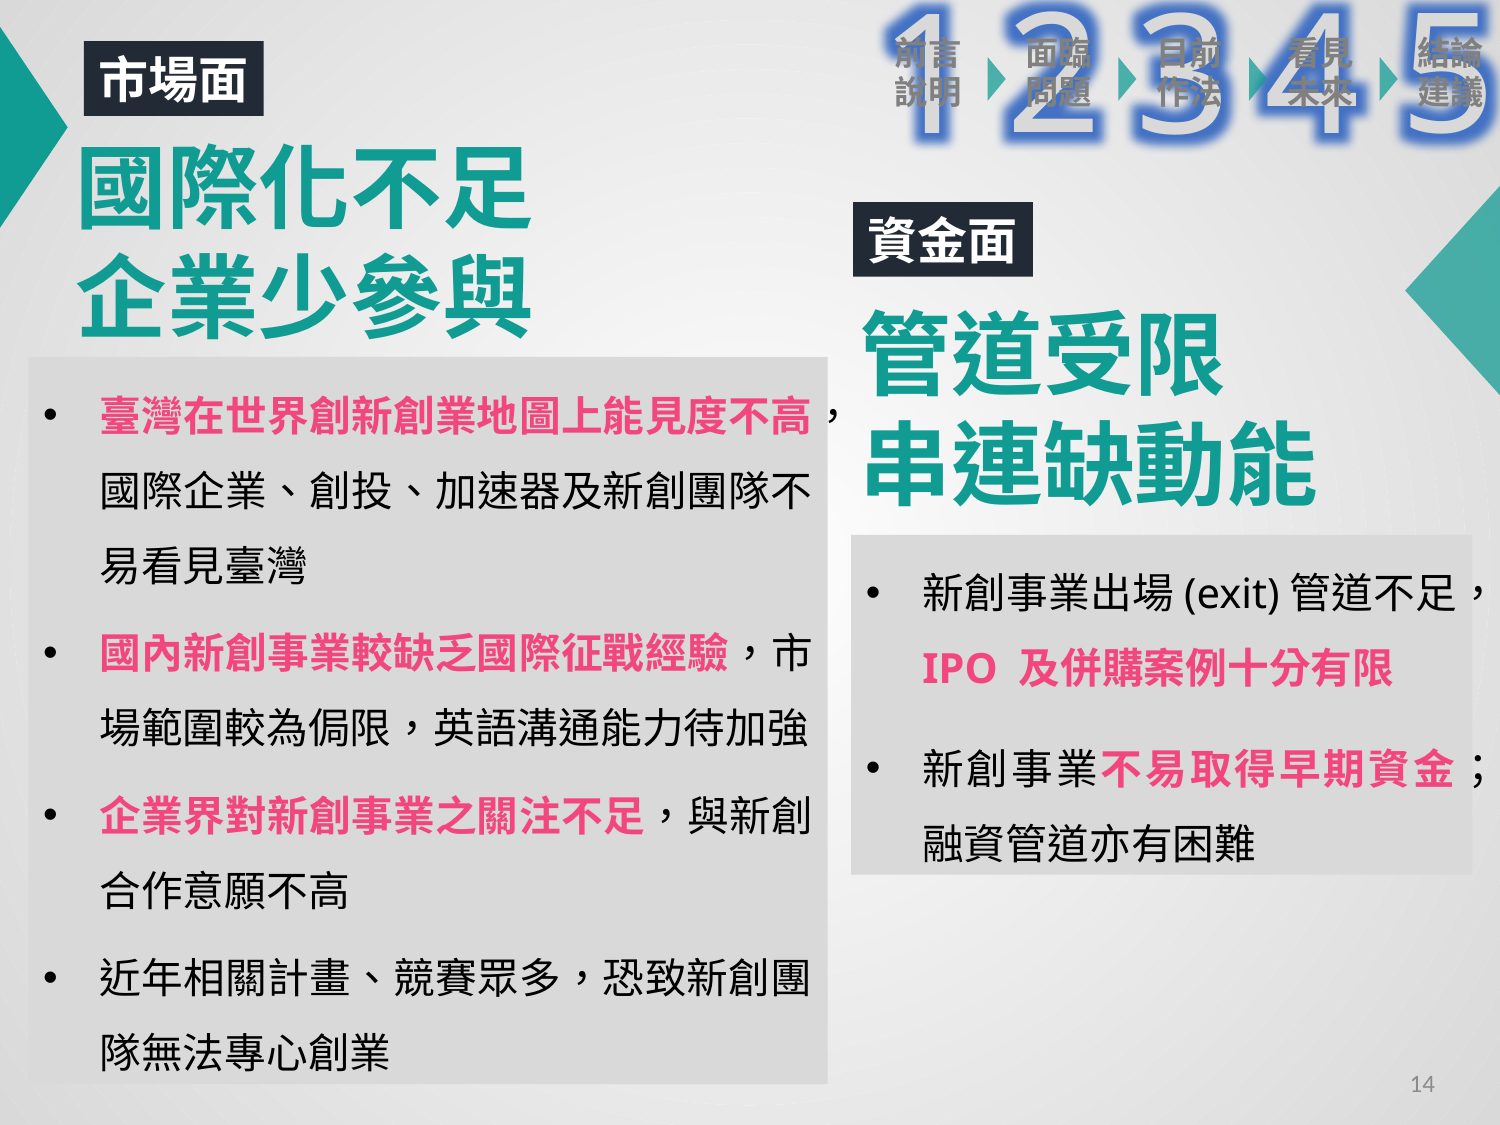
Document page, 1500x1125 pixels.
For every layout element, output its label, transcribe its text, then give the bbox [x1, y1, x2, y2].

text_box [1403, 184, 1500, 397]
text_box 國際化不足 企業少參與 [60, 122, 550, 358]
text_box 市場面 [83, 41, 264, 116]
text_box 資金面 [853, 202, 1033, 277]
text_box 臺灣在世界創新創業地圖上能見度不高，國際企業、創投、加速器及新創團隊不易看見臺灣 國內新創事業較缺乏國際征戰經驗，市場範圍較為侷限，英語溝通能力待加強 企業界對新創事業之關注不足，與新創合作意願不高 近年相關計畫、競賽眾多，恐致新創團隊無法專心創業 [28, 356, 828, 1085]
slide_number 13 [1112, 1052, 1450, 1113]
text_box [865, 0, 1500, 121]
text_box 管道受限 串連缺動能 [845, 289, 1334, 524]
text_box 新創事業出場(exit)管道不足，IPO 及併購案例十分有限 新創事業不易取得早期資金；融資管道亦有困難 [851, 534, 1473, 875]
